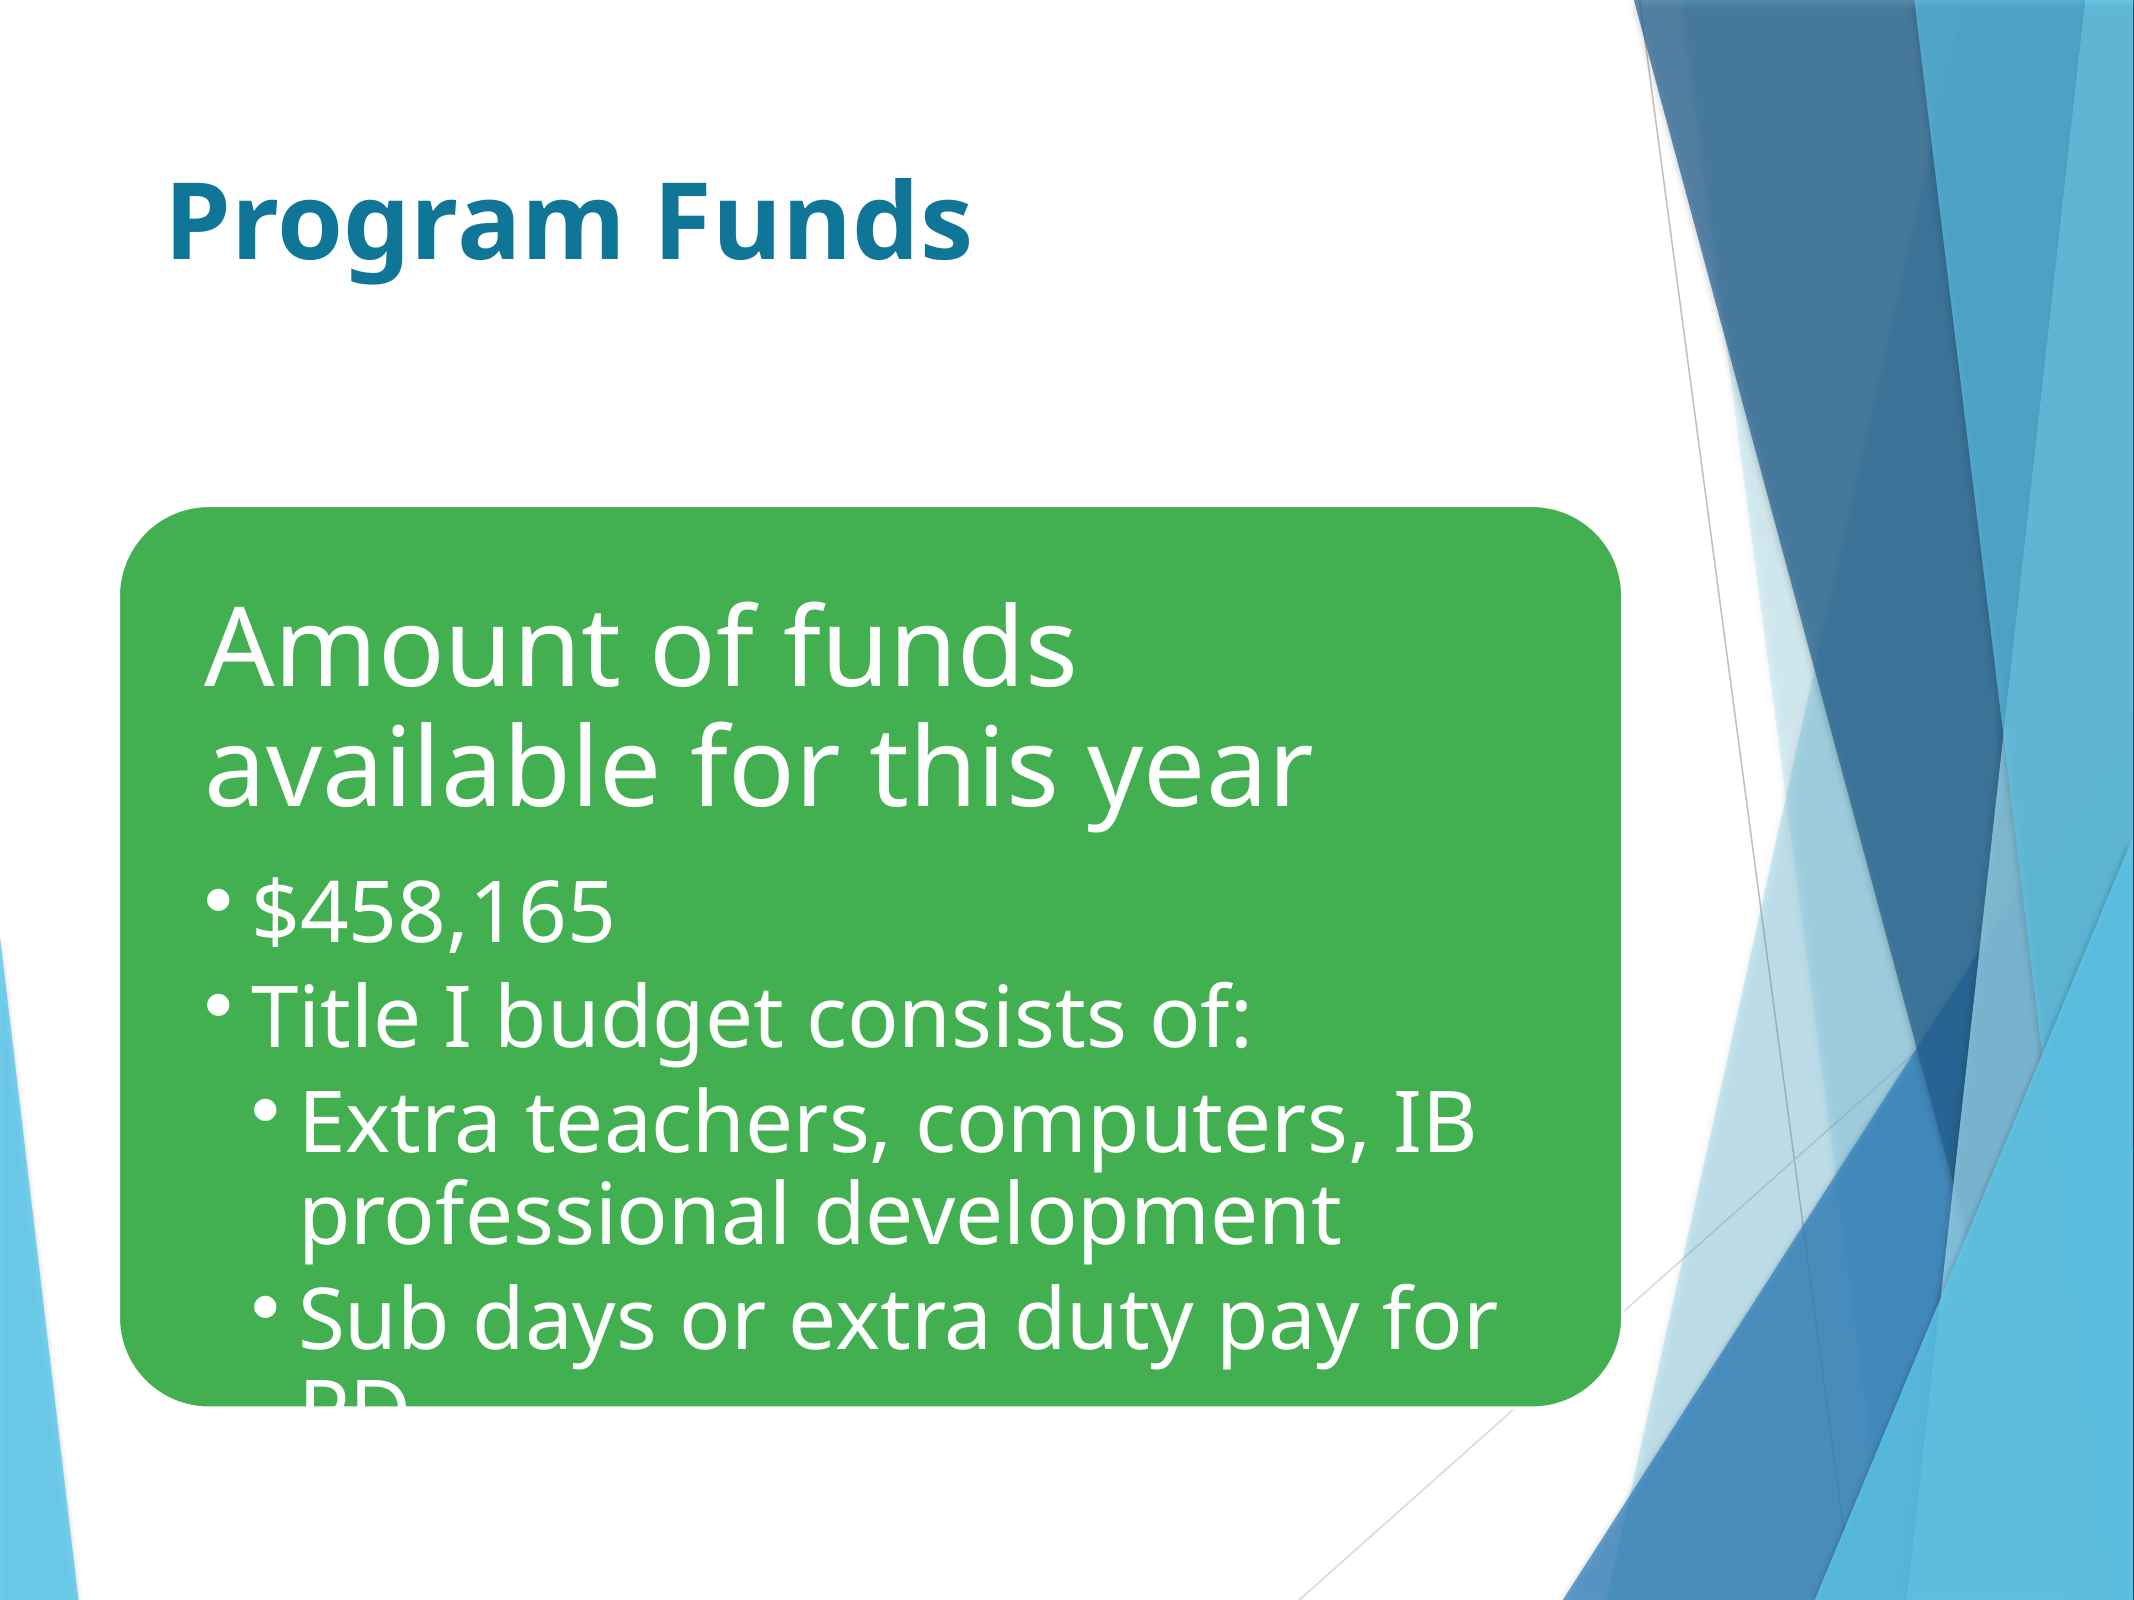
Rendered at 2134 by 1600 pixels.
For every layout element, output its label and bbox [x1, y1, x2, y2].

list [117, 503, 1624, 1410]
text_box [0, 0, 2134, 1600]
